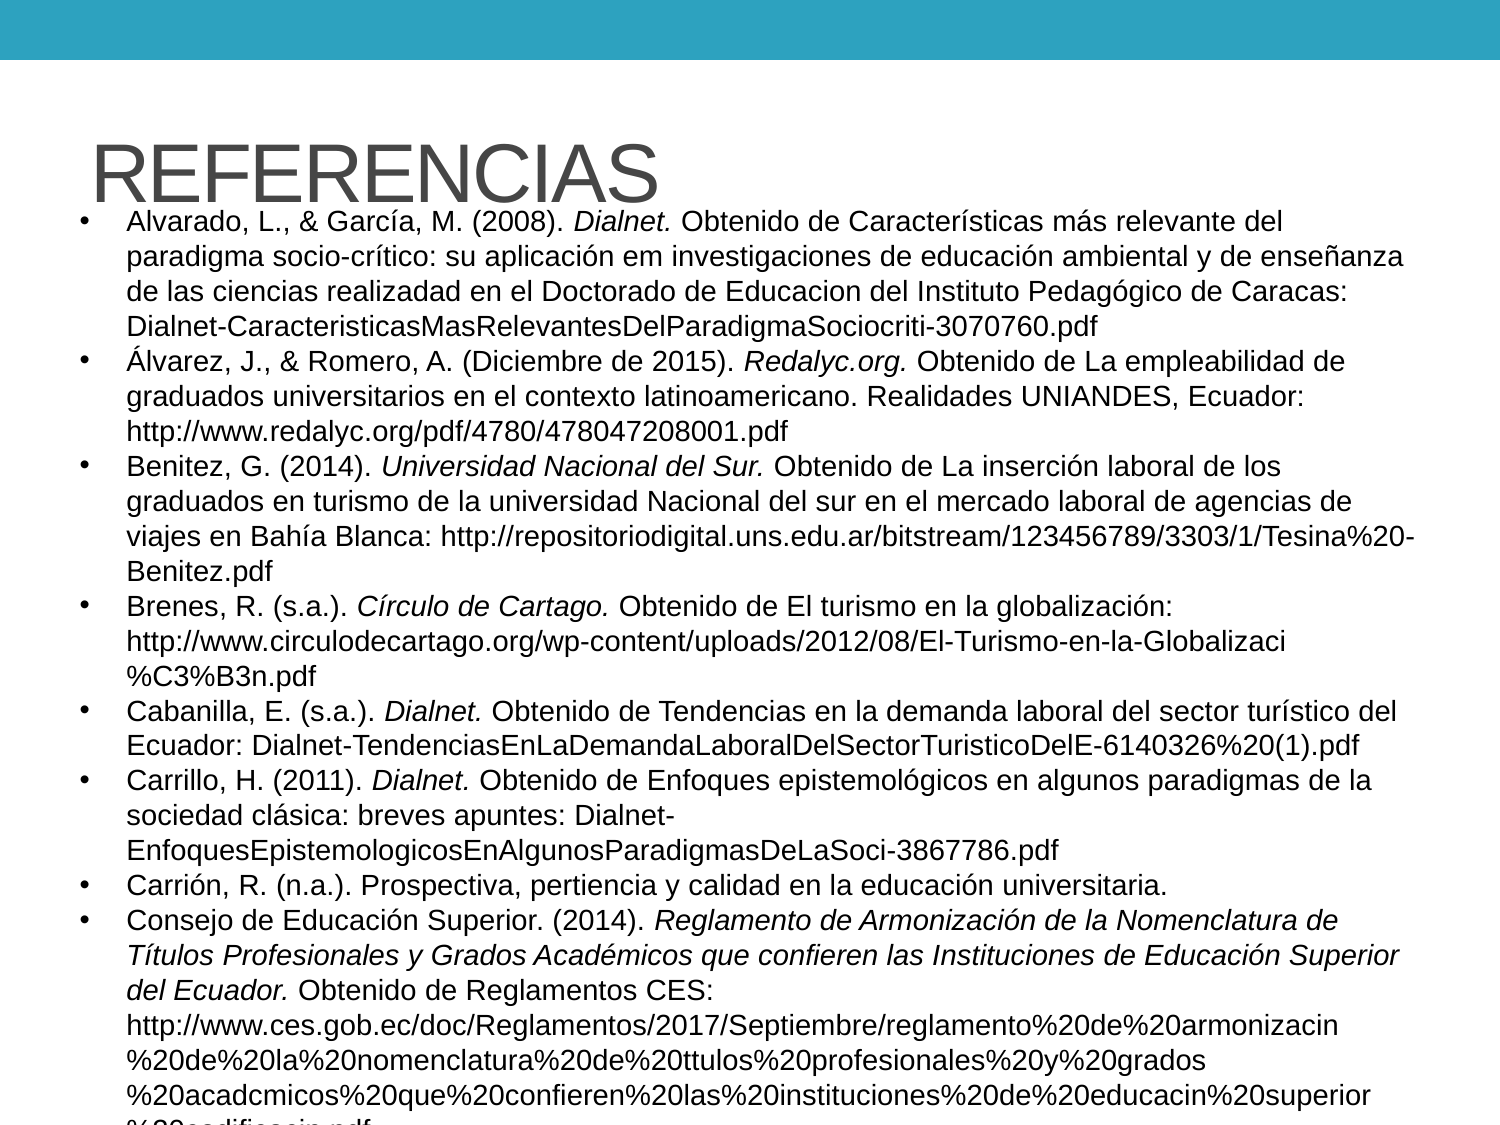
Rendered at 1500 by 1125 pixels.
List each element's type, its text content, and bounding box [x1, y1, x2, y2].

title REFERENCIAS [75, 87, 1425, 194]
text_box Alvarado, L., & García, M. (2008). Dialnet. Obtenido de Características más relevante del paradigma socio-crítico: su aplicación em investigaciones de educación ambiental y de enseñanza de las ciencias realizadad en el Doctorado de Educacion del Instituto Pedagógico de Caracas: Dialnet-CaracteristicasMasRelevantesDelParadigmaSociocriti-3070760.pdf Álvarez, J., & Romero, A. (Diciembre de 2015). Redalyc.org. Obtenido de La empleabilidad de graduados universitarios en el contexto latinoamericano. Realidades UNIANDES, Ecuador: http://www.redalyc.org/pdf/4780/478047208001.pdf Benitez, G. (2014). Universidad Nacional del Sur. Obtenido de La inserción laboral de los graduados en turismo de la universidad Nacional del sur en el mercado laboral de agencias de viajes en Bahía Blanca: http://repositoriodigital.uns.edu.ar/bitstream/123456789/3303/1/Tesina%20-Benitez.pdf Brenes, R. (s.a.). Círculo de Cartago. Obtenido de El turismo en la globalización: http://www.circulodecartago.org/wp-content/uploads/2012/08/El-Turismo-en-la-Globalizaci%C3%B3n.pdf Cabanilla, E. (s.a.). Dialnet. Obtenido de Tendencias en la demanda laboral del sector turístico del Ecuador: Dialnet-TendenciasEnLaDemandaLaboralDelSectorTuristicoDelE-6140326%20(1).pdf Carrillo, H. (2011). Dialnet. Obtenido de Enfoques epistemológicos en algunos paradigmas de la sociedad clásica: breves apuntes: Dialnet-EnfoquesEpistemologicosEnAlgunosParadigmasDeLaSoci-3867786.pdf Carrión, R. (n.a.). Prospectiva, pertiencia y calidad en la educación universitaria. Consejo de Educación Superior. (2014). Reglamento de Armonización de la Nomenclatura de Títulos Profesionales y Grados Académicos que confieren las Instituciones de Educación Superior del Ecuador. Obtenido de Reglamentos CES: http://www.ces.gob.ec/doc/Reglamentos/2017/Septiembre/reglamento%20de%20armonizacin%20de%20la%20nomenclatura%20de%20ttulos%20profesionales%20y%20grados%20acadcmicos%20que%20confieren%20las%20instituciones%20de%20educacin%20superior%20codificacin.pdf [64, 194, 1436, 1125]
